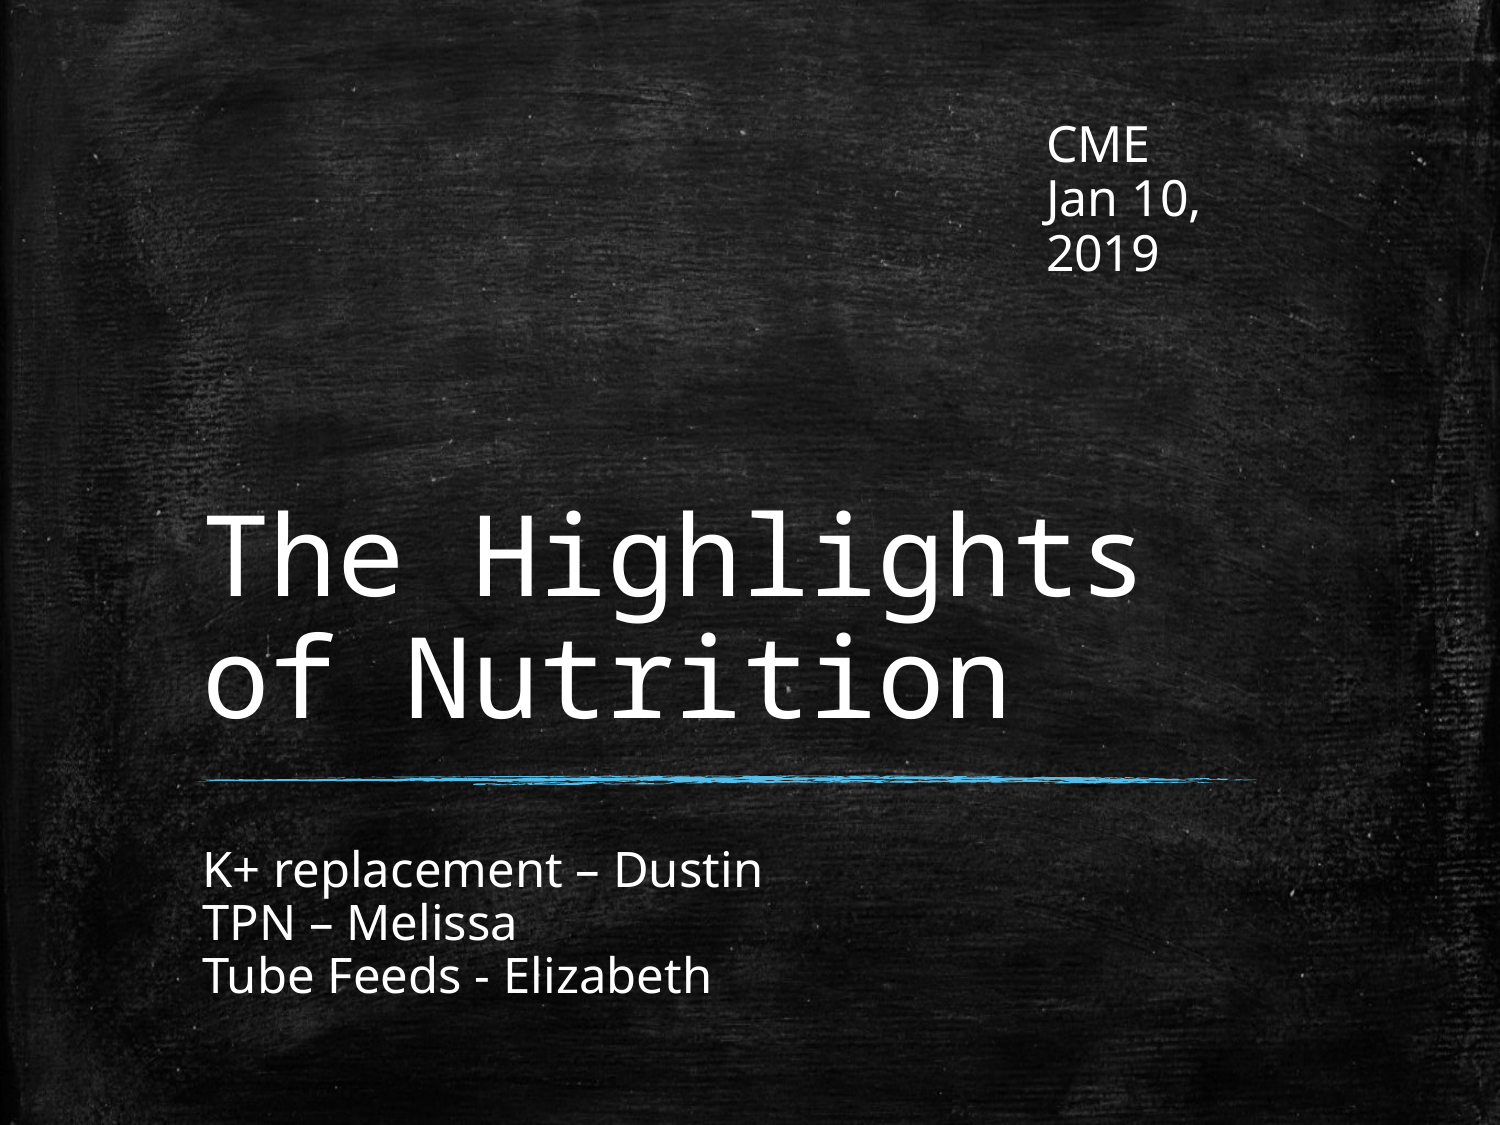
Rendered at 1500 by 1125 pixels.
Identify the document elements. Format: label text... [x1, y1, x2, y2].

text_box CME Jan 10, 2019 [1031, 112, 1332, 290]
title The Highlights of Nutrition [187, 312, 1313, 750]
subtitle K+ replacement – Dustin TPN – Melissa Tube Feeds - Elizabeth [187, 837, 1313, 1013]
